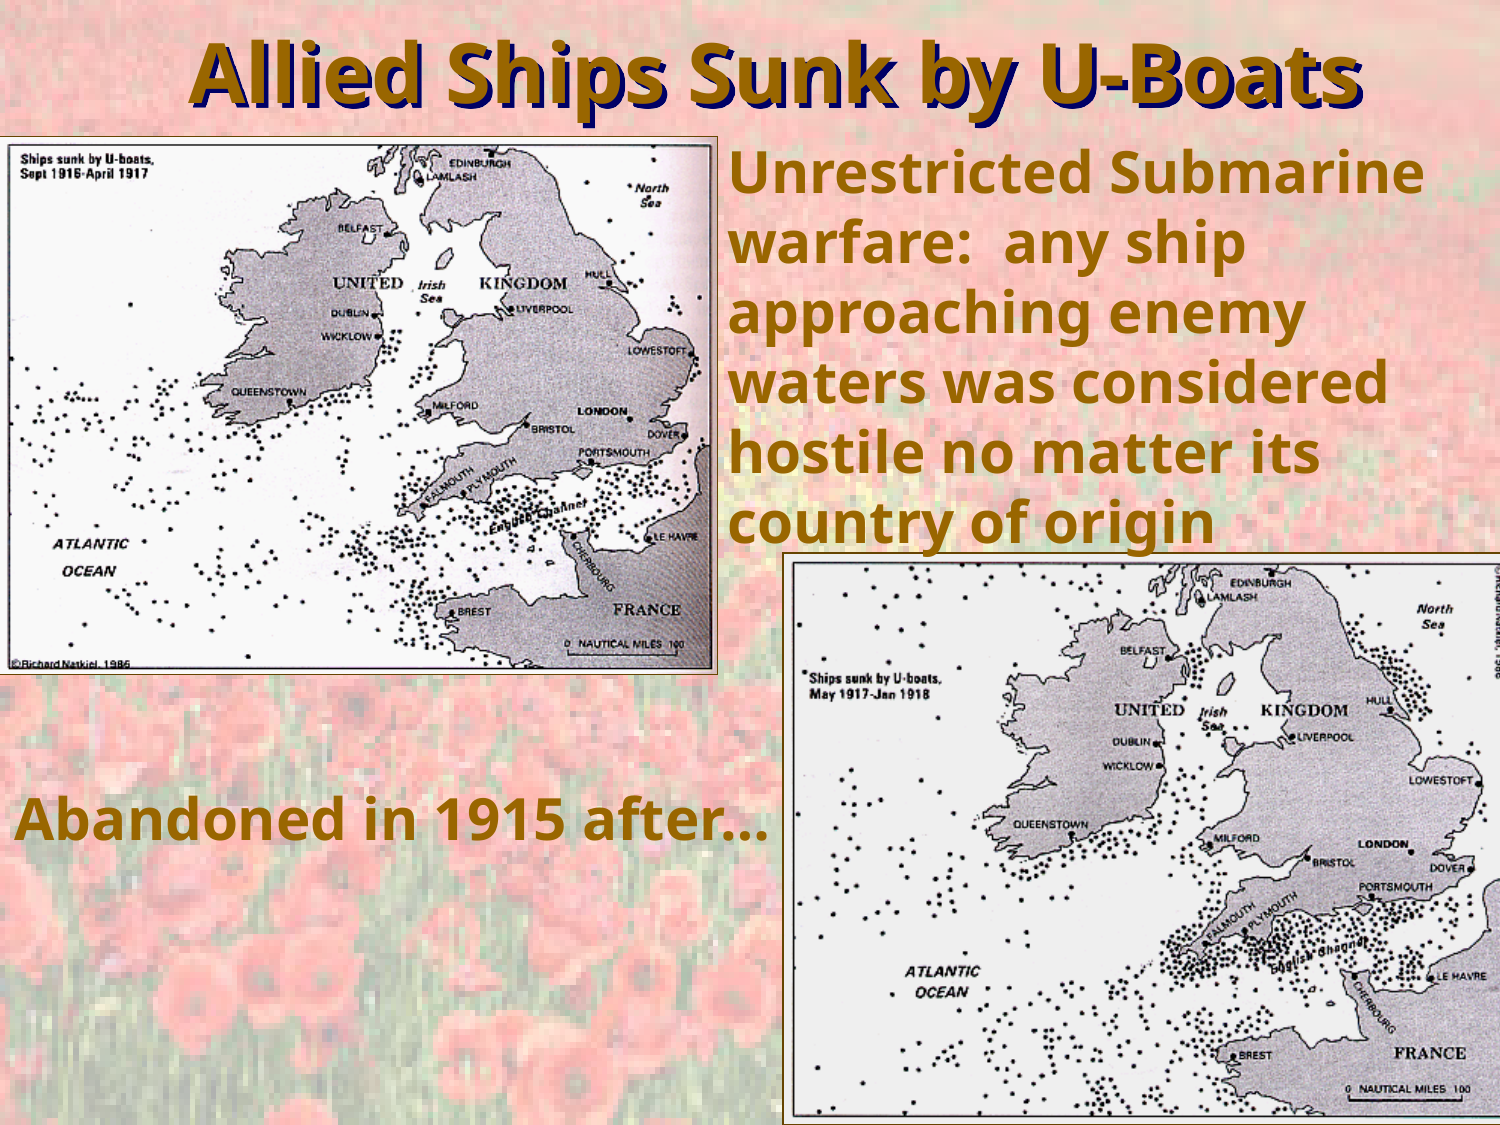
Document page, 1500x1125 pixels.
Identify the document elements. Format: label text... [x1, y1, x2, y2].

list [0, 137, 718, 674]
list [783, 553, 1500, 1125]
text_box Abandoned in 1915 after… [0, 774, 778, 860]
text_box Allied Ships Sunk by U-Boats [150, 12, 1400, 128]
text_box Unrestricted Submarine warfare: any ship approaching enemy waters was considered hostile no matter its country of origin [712, 127, 1500, 563]
